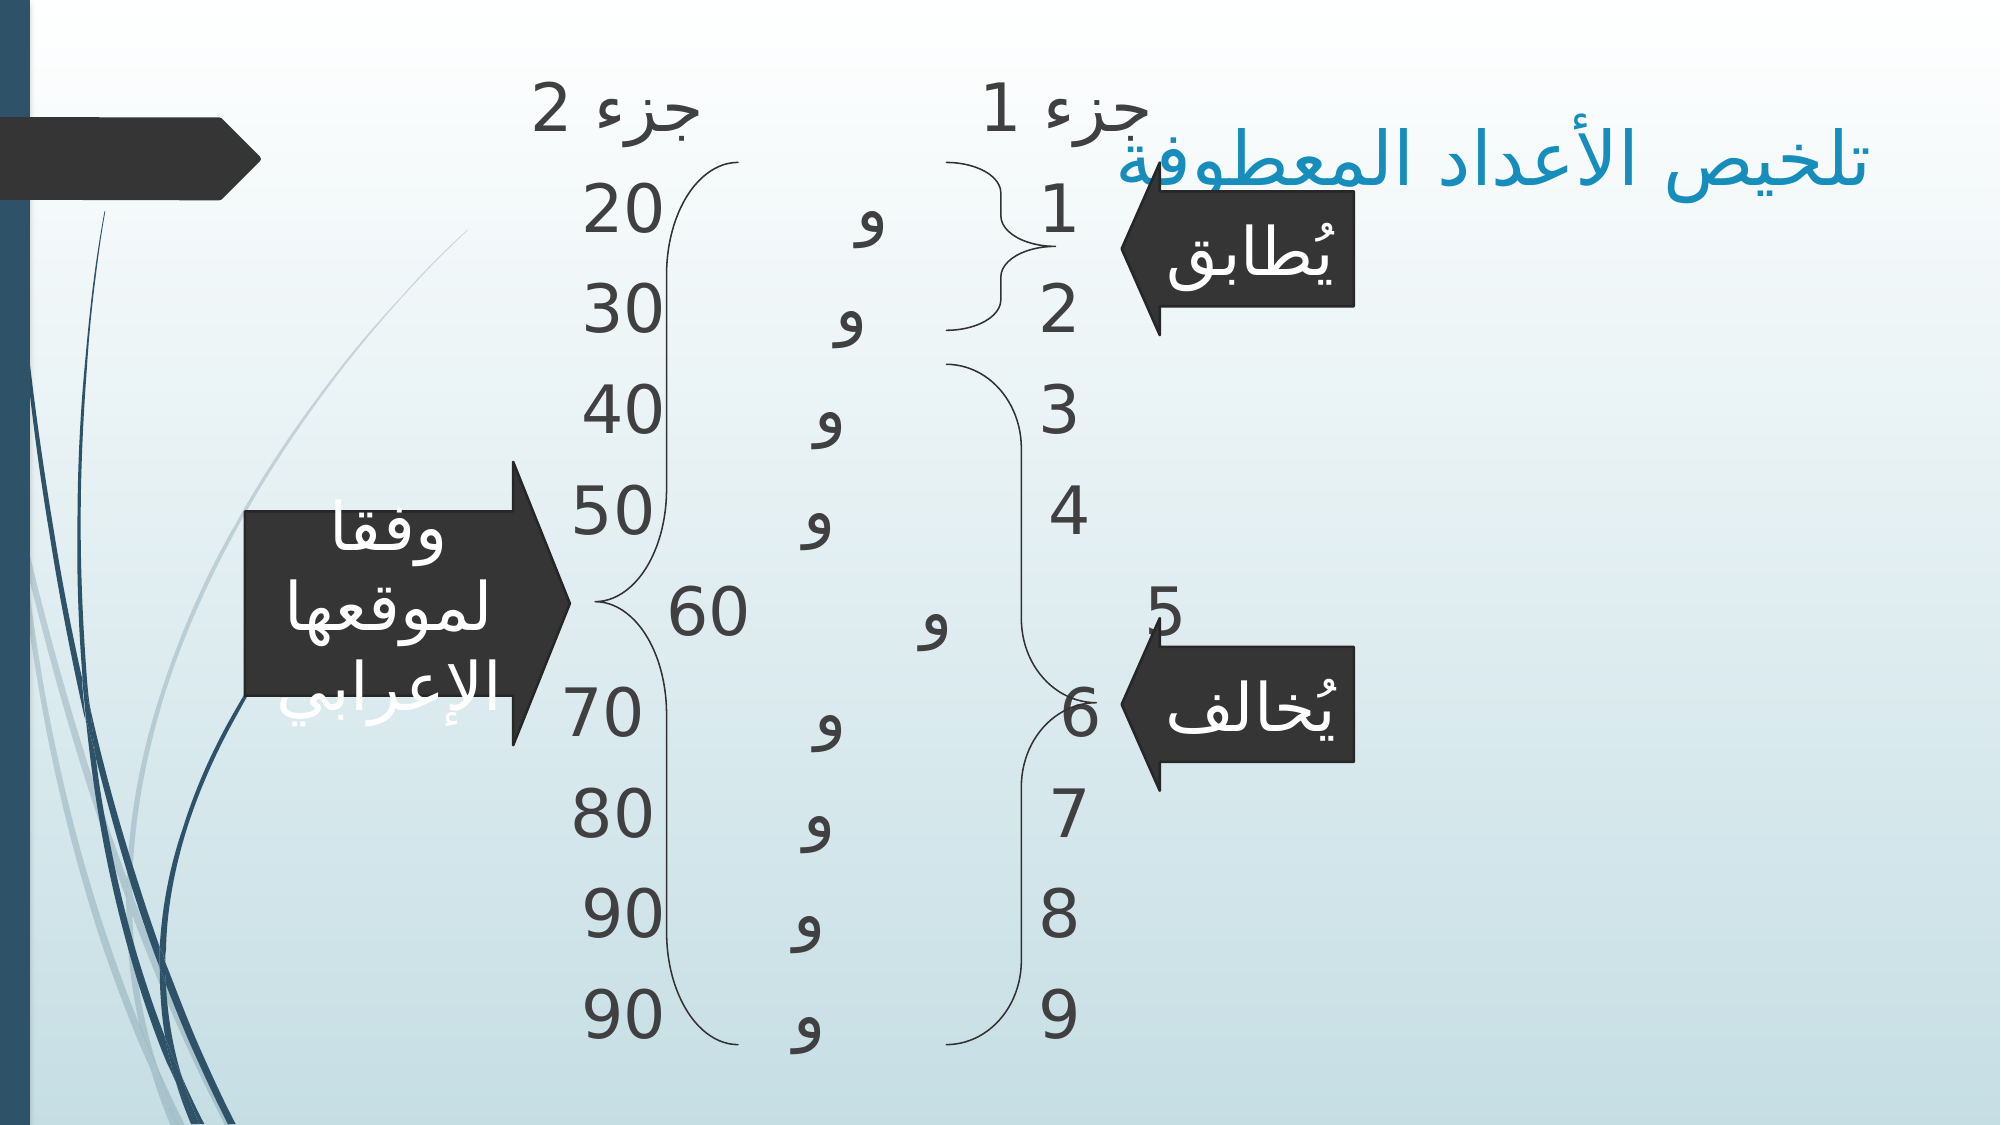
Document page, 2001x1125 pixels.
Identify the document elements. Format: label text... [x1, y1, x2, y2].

title تلخيص الأعداد المعطوفة [1563, 102, 1888, 227]
text_box يُطابق [1120, 161, 1356, 337]
text_box [945, 161, 1057, 332]
text_box [594, 161, 739, 1046]
text_box [945, 363, 1098, 1046]
list جزء 1 جزء 2 1 و 20 2 و 30 3 و 40 4 و 50 5 و 60 6 و 70 7 و 80 8 و 90 9 و 90 [99, 57, 1563, 1125]
text_box وفقا لموقعها الإعرابي [243, 460, 572, 747]
text_box يُخالف [1120, 616, 1356, 793]
